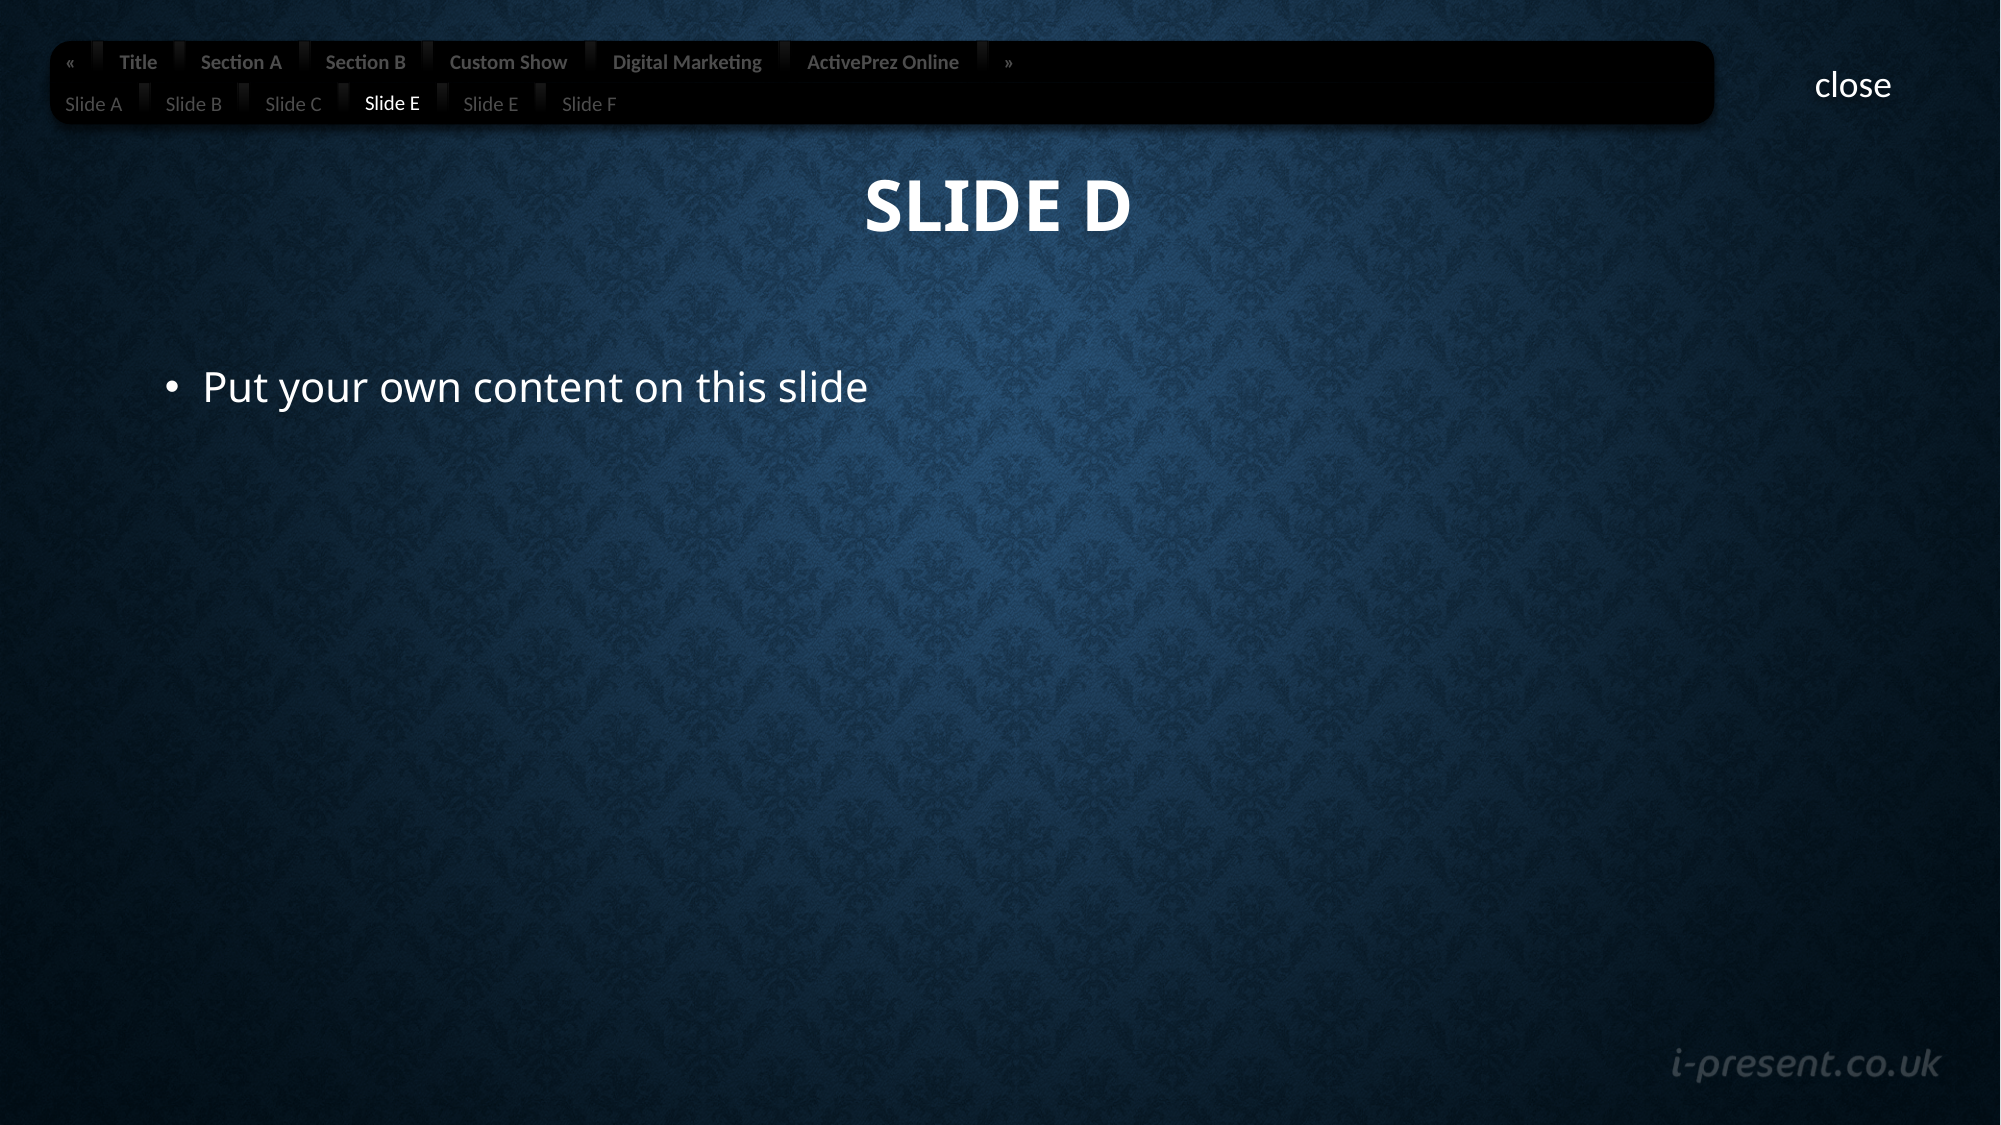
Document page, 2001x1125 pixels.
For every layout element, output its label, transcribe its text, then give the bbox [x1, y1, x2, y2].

list Put your own content on this slide [149, 343, 1849, 950]
title Slide D [149, 99, 1849, 318]
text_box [1747, 40, 2000, 125]
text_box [49, 39, 1715, 125]
picture [1642, 1024, 1977, 1123]
